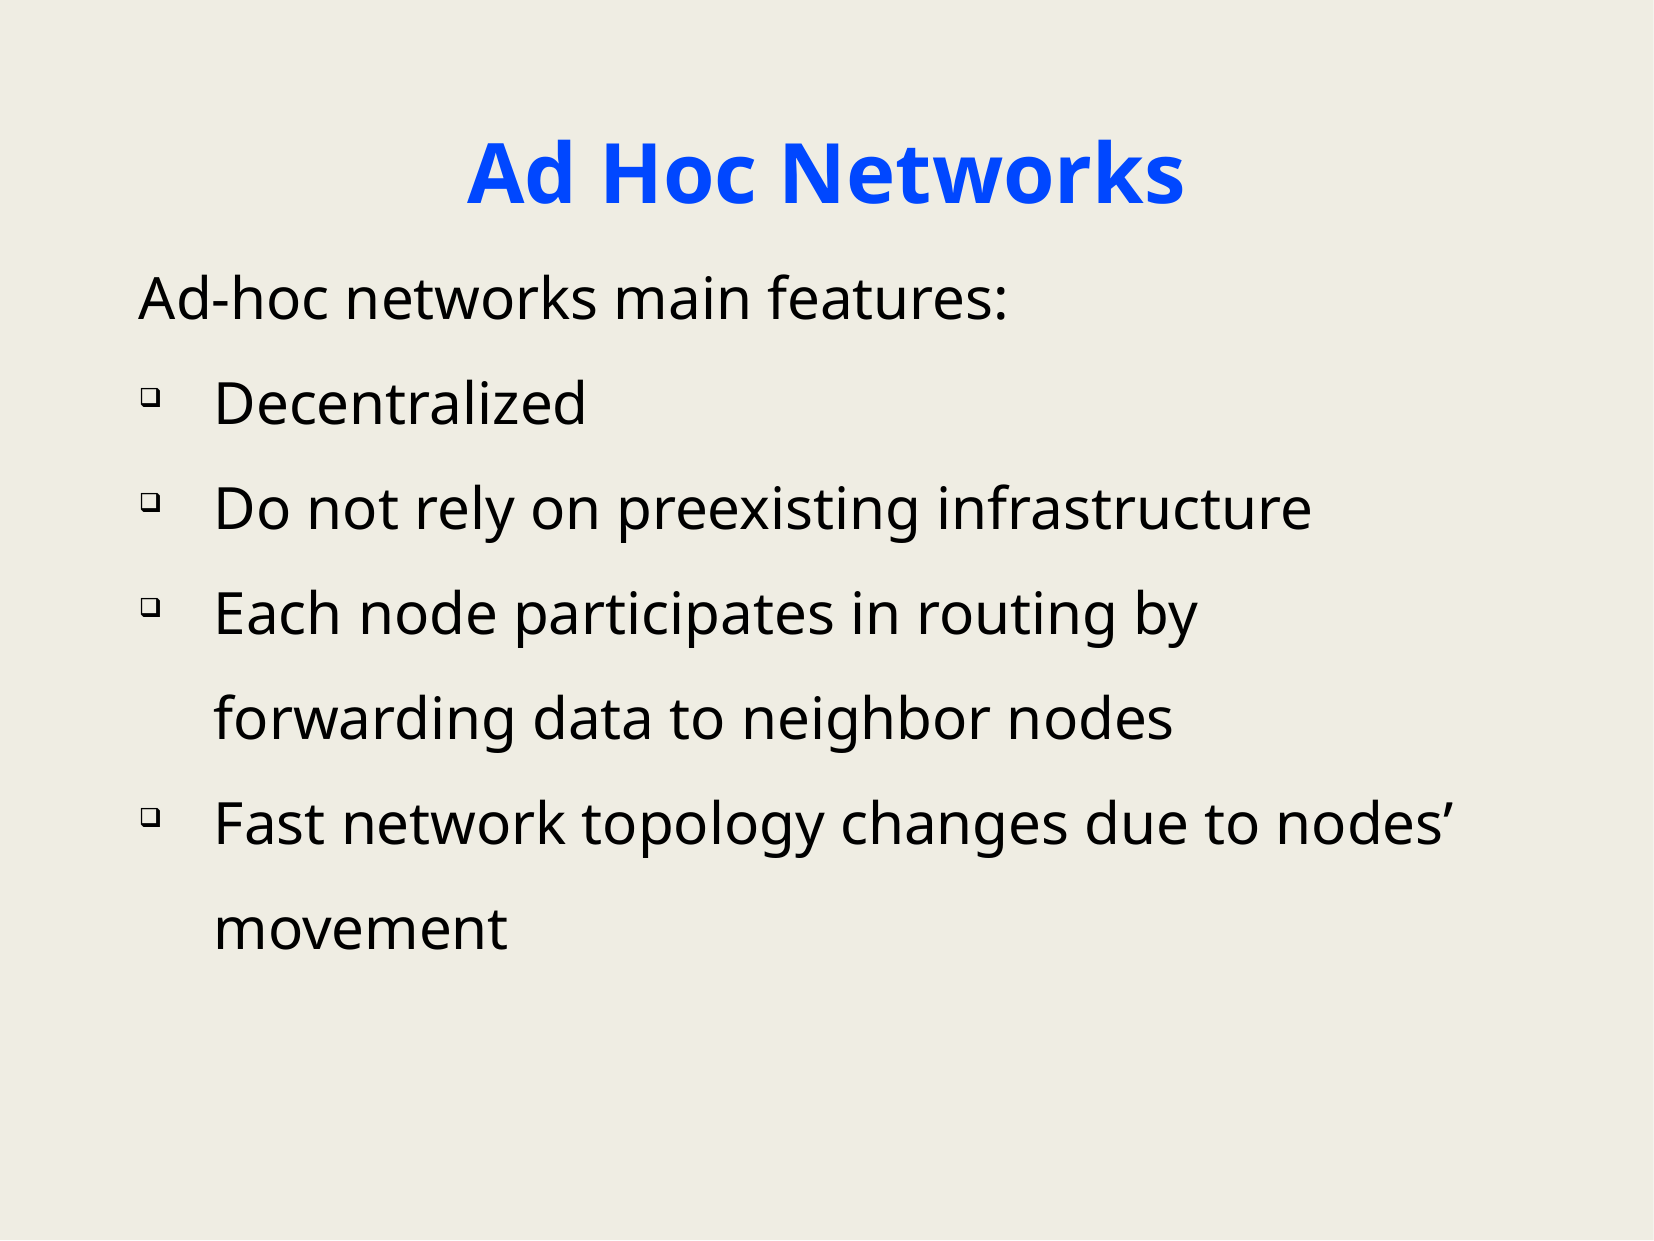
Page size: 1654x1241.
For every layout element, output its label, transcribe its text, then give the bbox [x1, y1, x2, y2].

title Ad Hoc Networks [82, 58, 1571, 266]
text_box Ad-hoc networks main features: Decentralized Do not rely on preexisting infrastructure Each node participates in routing by forwarding data to neighbor nodes Fast network topology changes due to nodes’ movement [88, 242, 1506, 1152]
